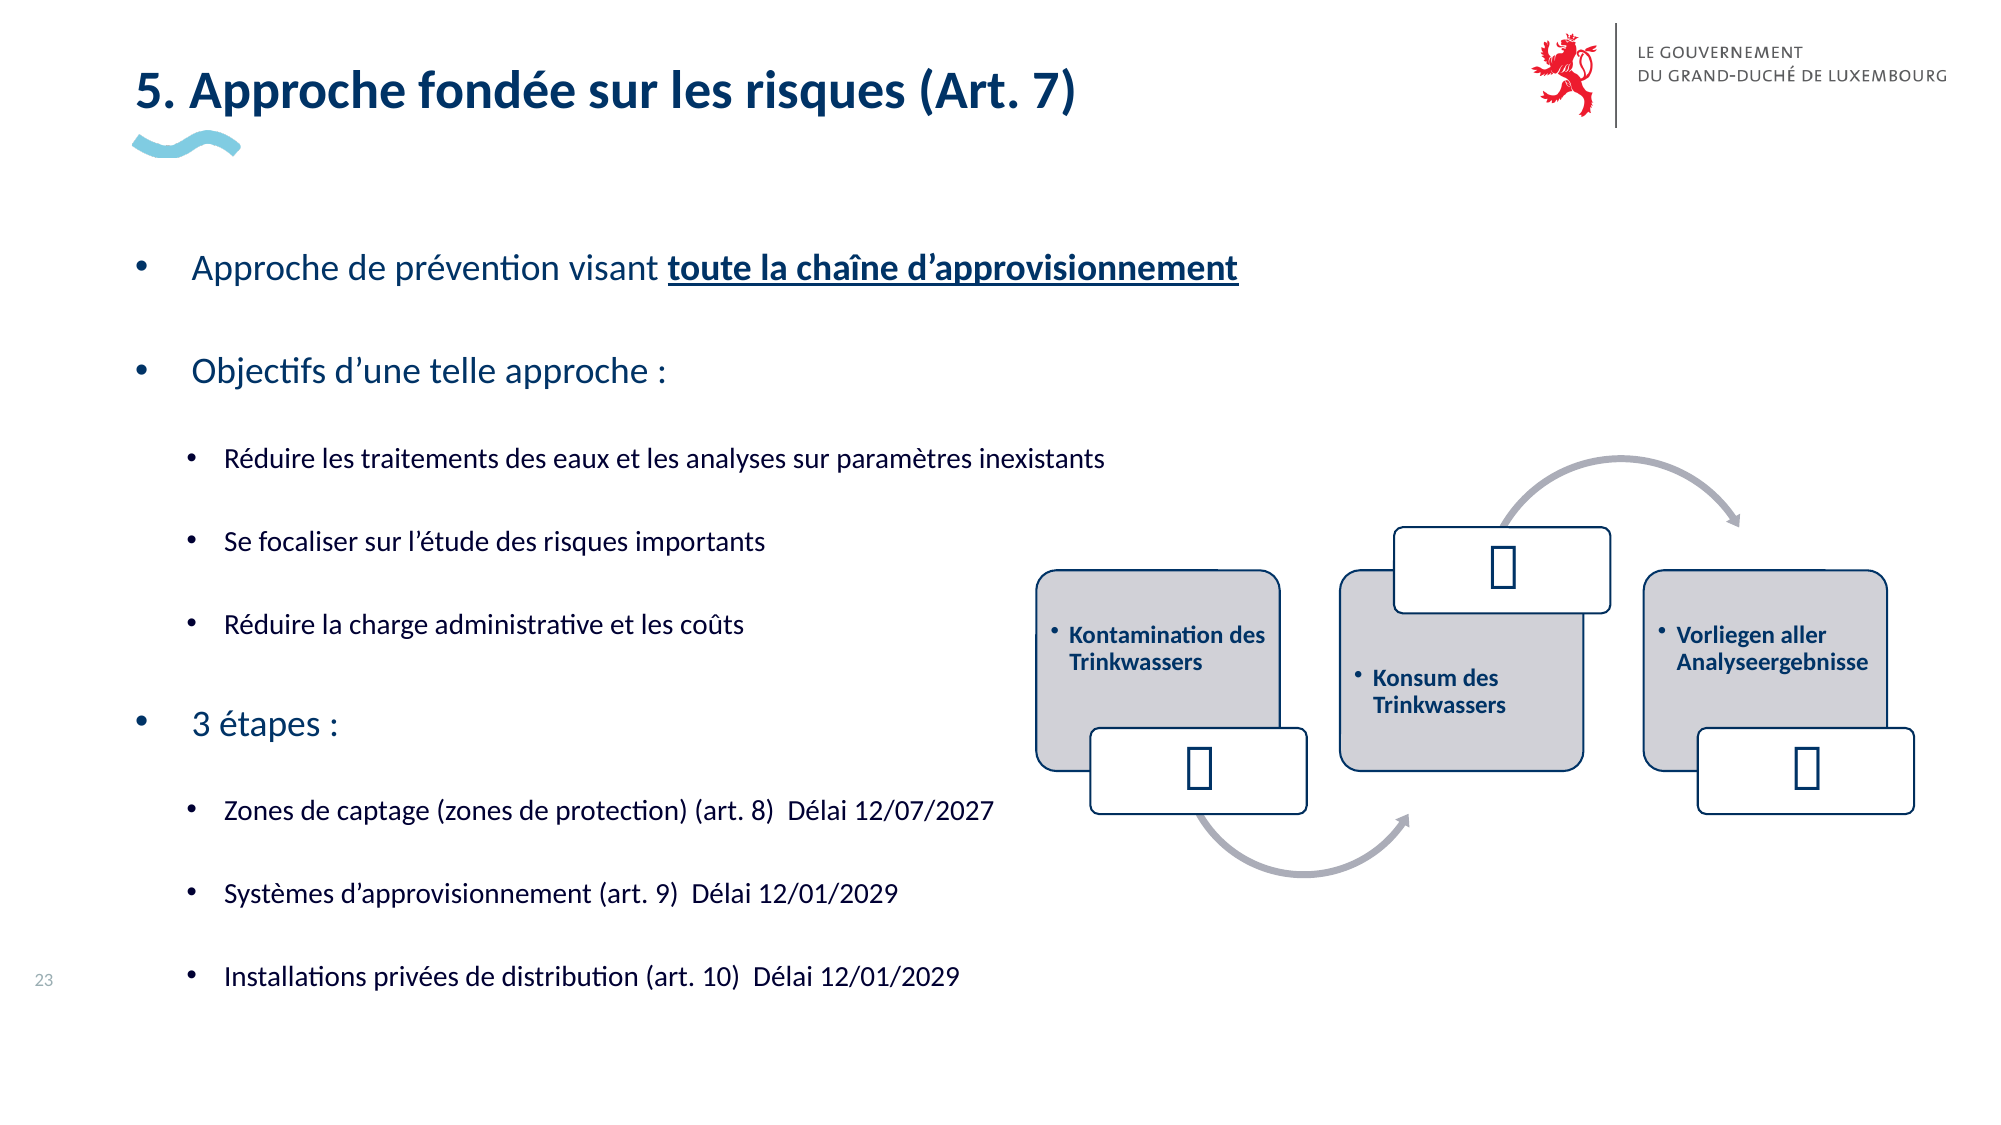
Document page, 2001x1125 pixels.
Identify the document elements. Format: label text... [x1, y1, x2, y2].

picture [1531, 23, 1946, 128]
list Approche de prévention visant toute la chaîne d’approvisionnement Objectifs d’une telle approche : Réduire les traitements des eaux et les analyses sur paramètres inexistants Se focaliser sur l’étude des risques importants Réduire la charge administrative et les coûts 3 étapes : Zones de captage (zones de protection) (art. 8) Délai 12/07/2027 Systèmes d’approvisionnement (art. 9) Délai 12/01/2029 Installations privées de distribution (art. 10) Délai 12/01/2029 [120, 235, 1845, 1032]
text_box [1036, 399, 1915, 942]
title 5. Approche fondée sur les risques (Art. 7) [120, 0, 1485, 128]
slide_number 23 [0, 949, 88, 1010]
text_box [1039, 374, 1944, 943]
